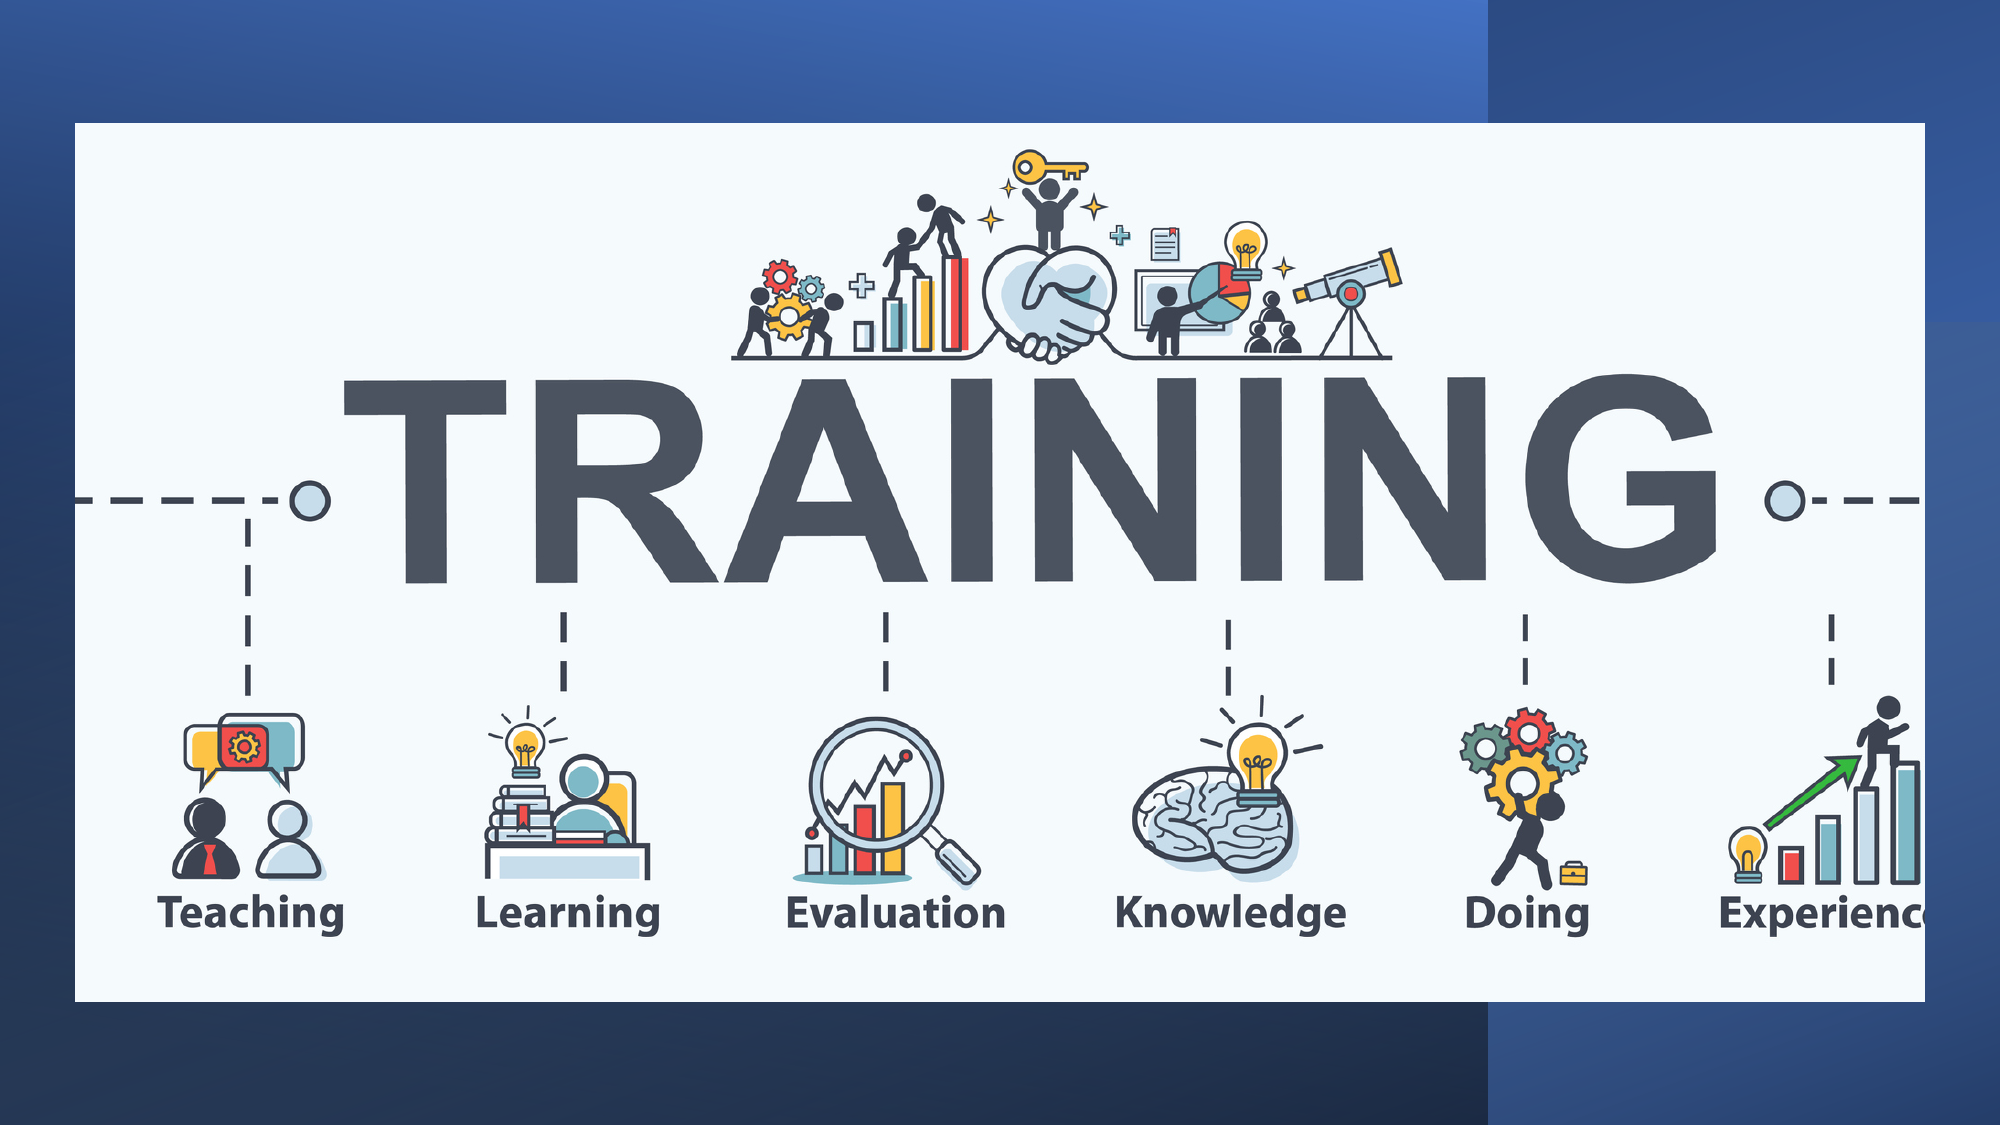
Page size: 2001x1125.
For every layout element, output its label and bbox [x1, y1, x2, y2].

text_box [0, 321, 2000, 1125]
text_box [1489, 0, 2000, 321]
text_box [0, 0, 1489, 321]
picture [74, 122, 1925, 1002]
